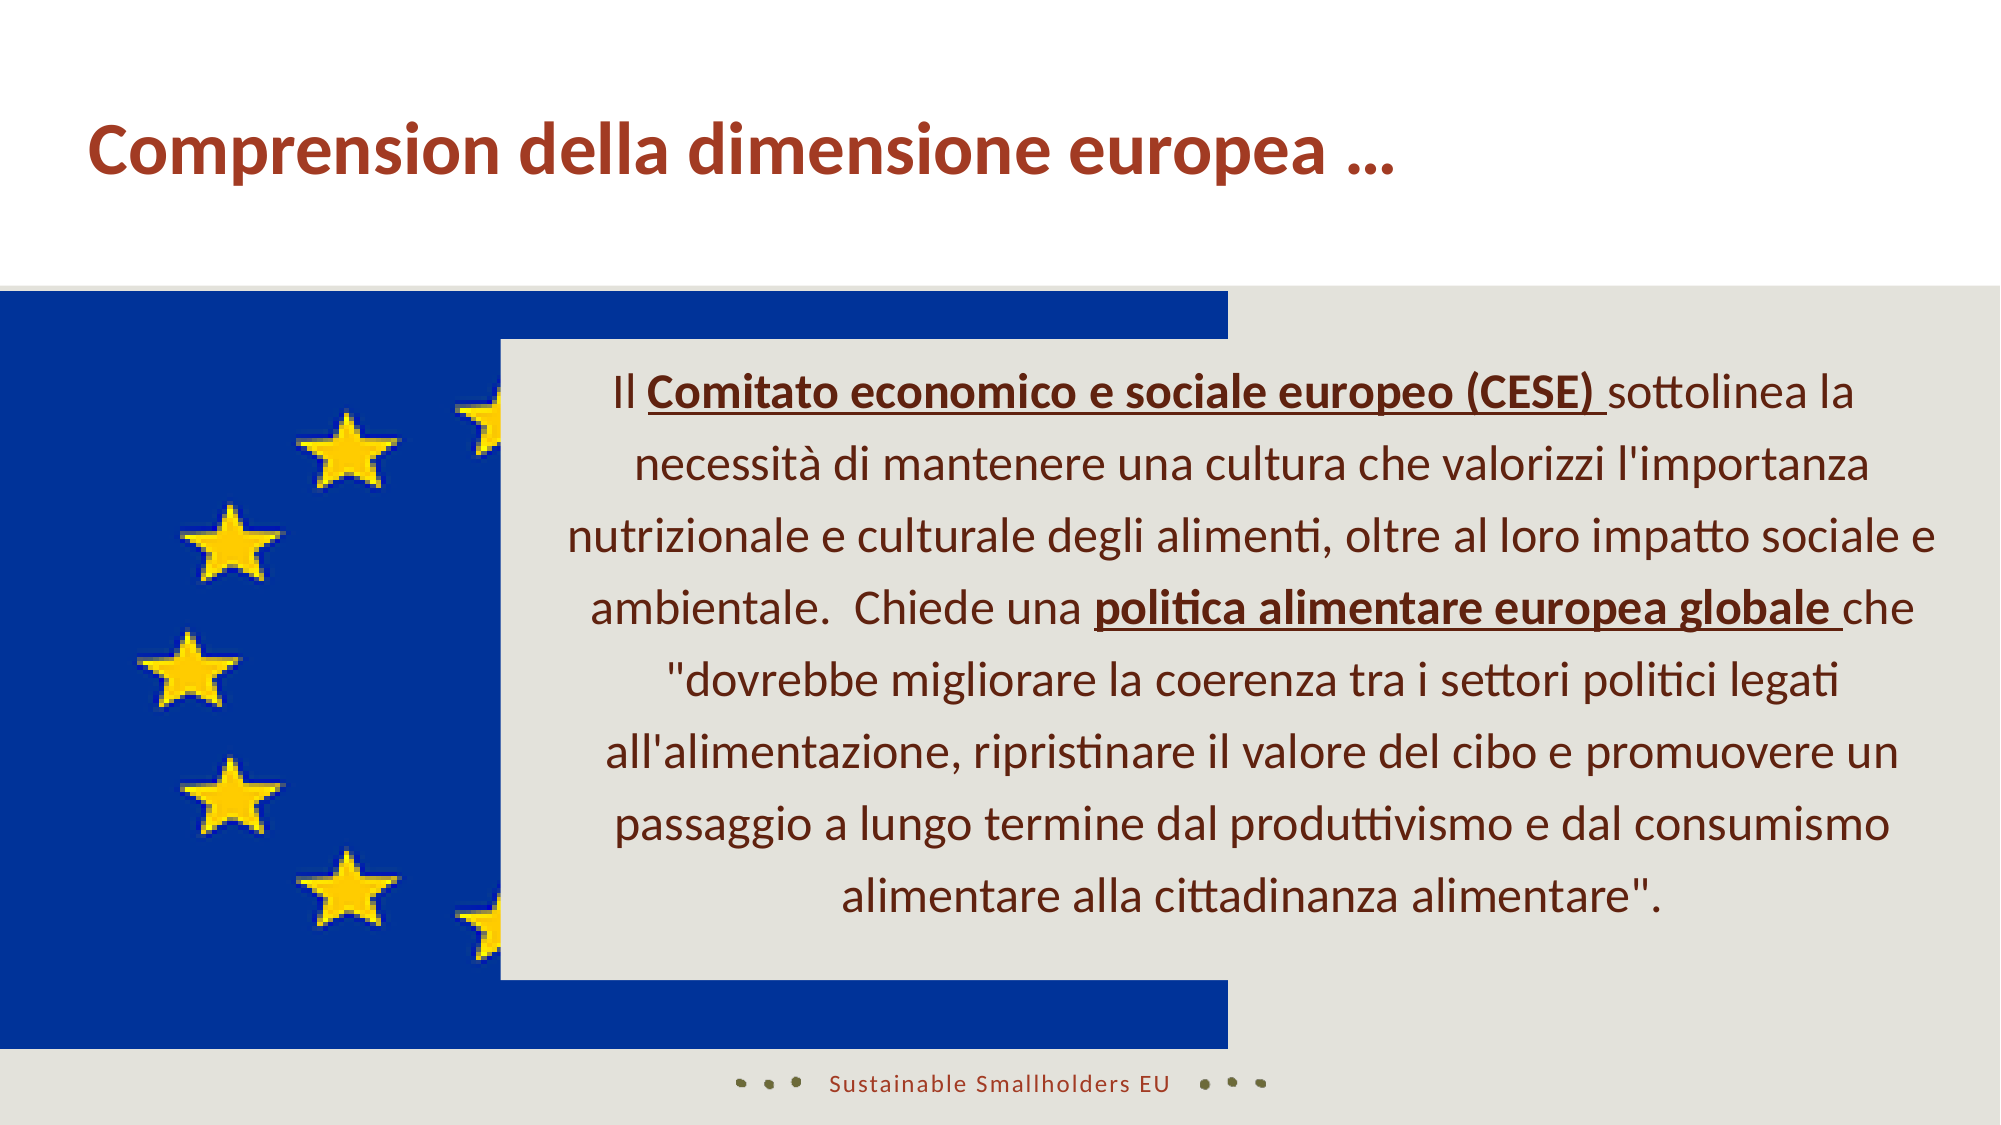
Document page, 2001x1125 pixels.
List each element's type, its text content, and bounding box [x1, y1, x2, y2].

list Il Comitato economico e sociale europeo (CESE) sottolinea la necessità di mantenere una cultura che valorizzi l'importanza nutrizionale e culturale degli alimenti, oltre al loro impatto sociale e ambientale. Chiede una politica alimentare europea globale che "dovrebbe migliorare la coerenza tra i settori politici legati all'alimentazione, ripristinare il valore del cibo e promuovere un passaggio a lungo termine dal produttivismo e dal consumismo alimentare alla cittadinanza alimentare". [1228, 339, 1968, 981]
list Comprension della dimensione europea … [73, 50, 1894, 250]
picture [0, 291, 1270, 1120]
